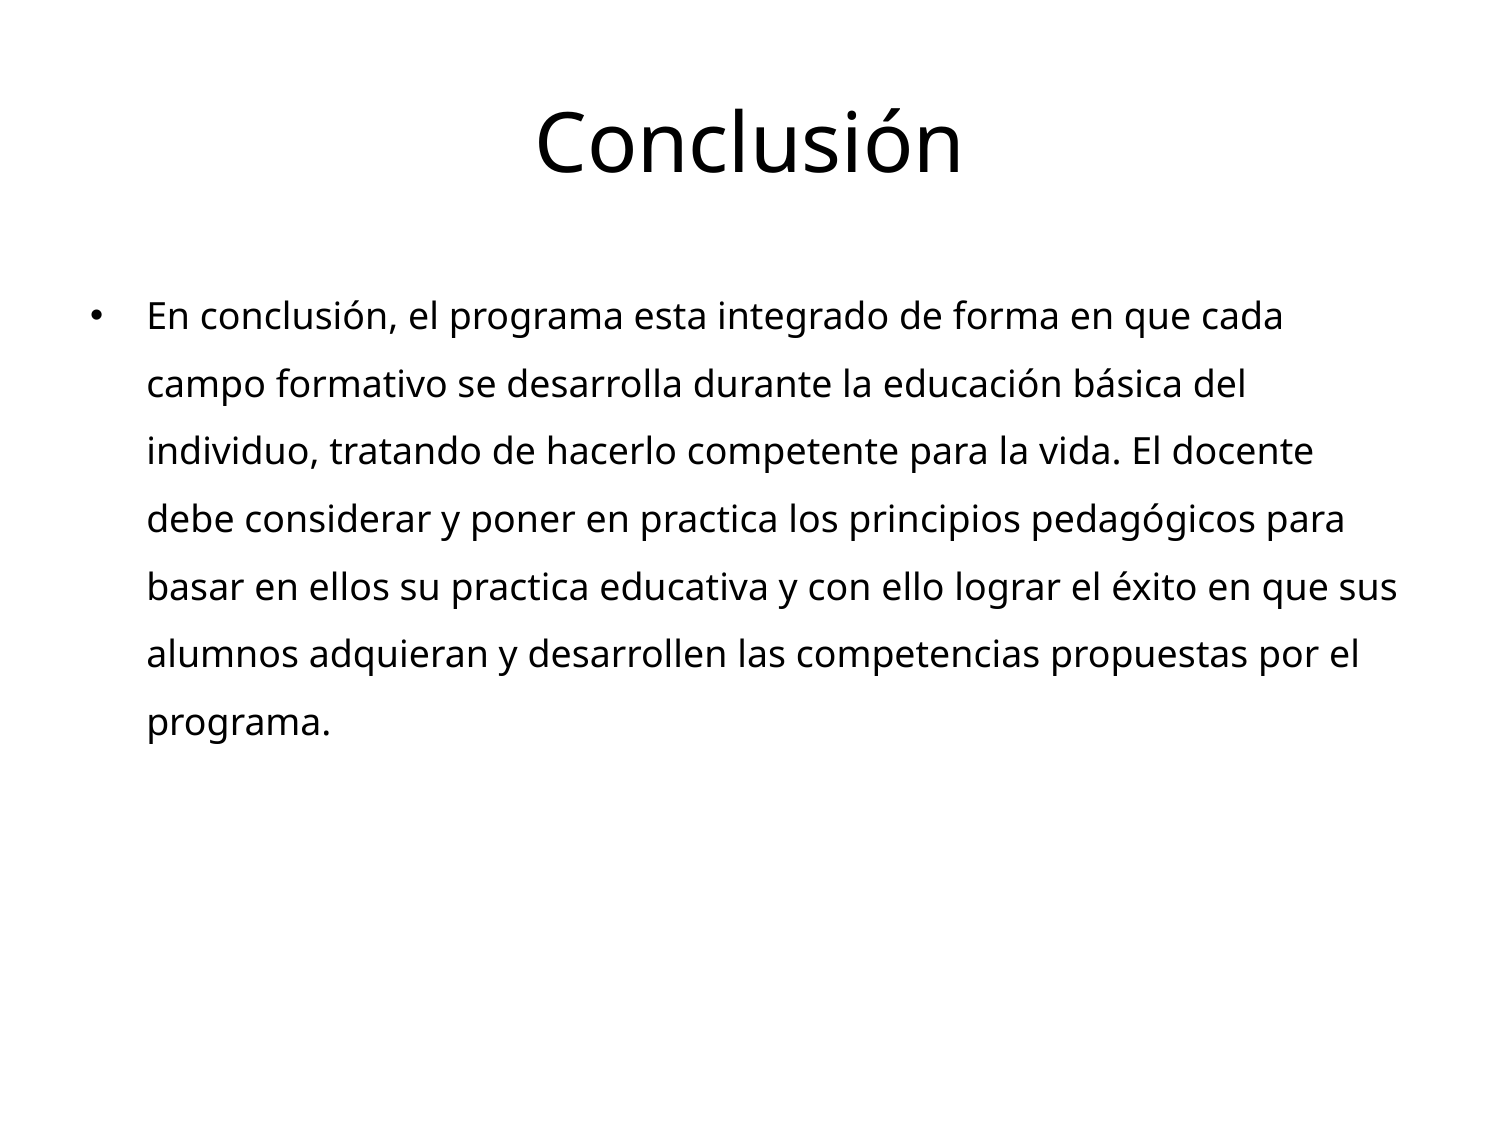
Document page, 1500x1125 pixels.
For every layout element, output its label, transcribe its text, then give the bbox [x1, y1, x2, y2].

list En conclusión, el programa esta integrado de forma en que cada campo formativo se desarrolla durante la educación básica del individuo, tratando de hacerlo competente para la vida. El docente debe considerar y poner en practica los principios pedagógicos para basar en ellos su practica educativa y con ello lograr el éxito en que sus alumnos adquieran y desarrollen las competencias propuestas por el programa. [75, 262, 1425, 1005]
title Conclusión [75, 45, 1425, 233]
